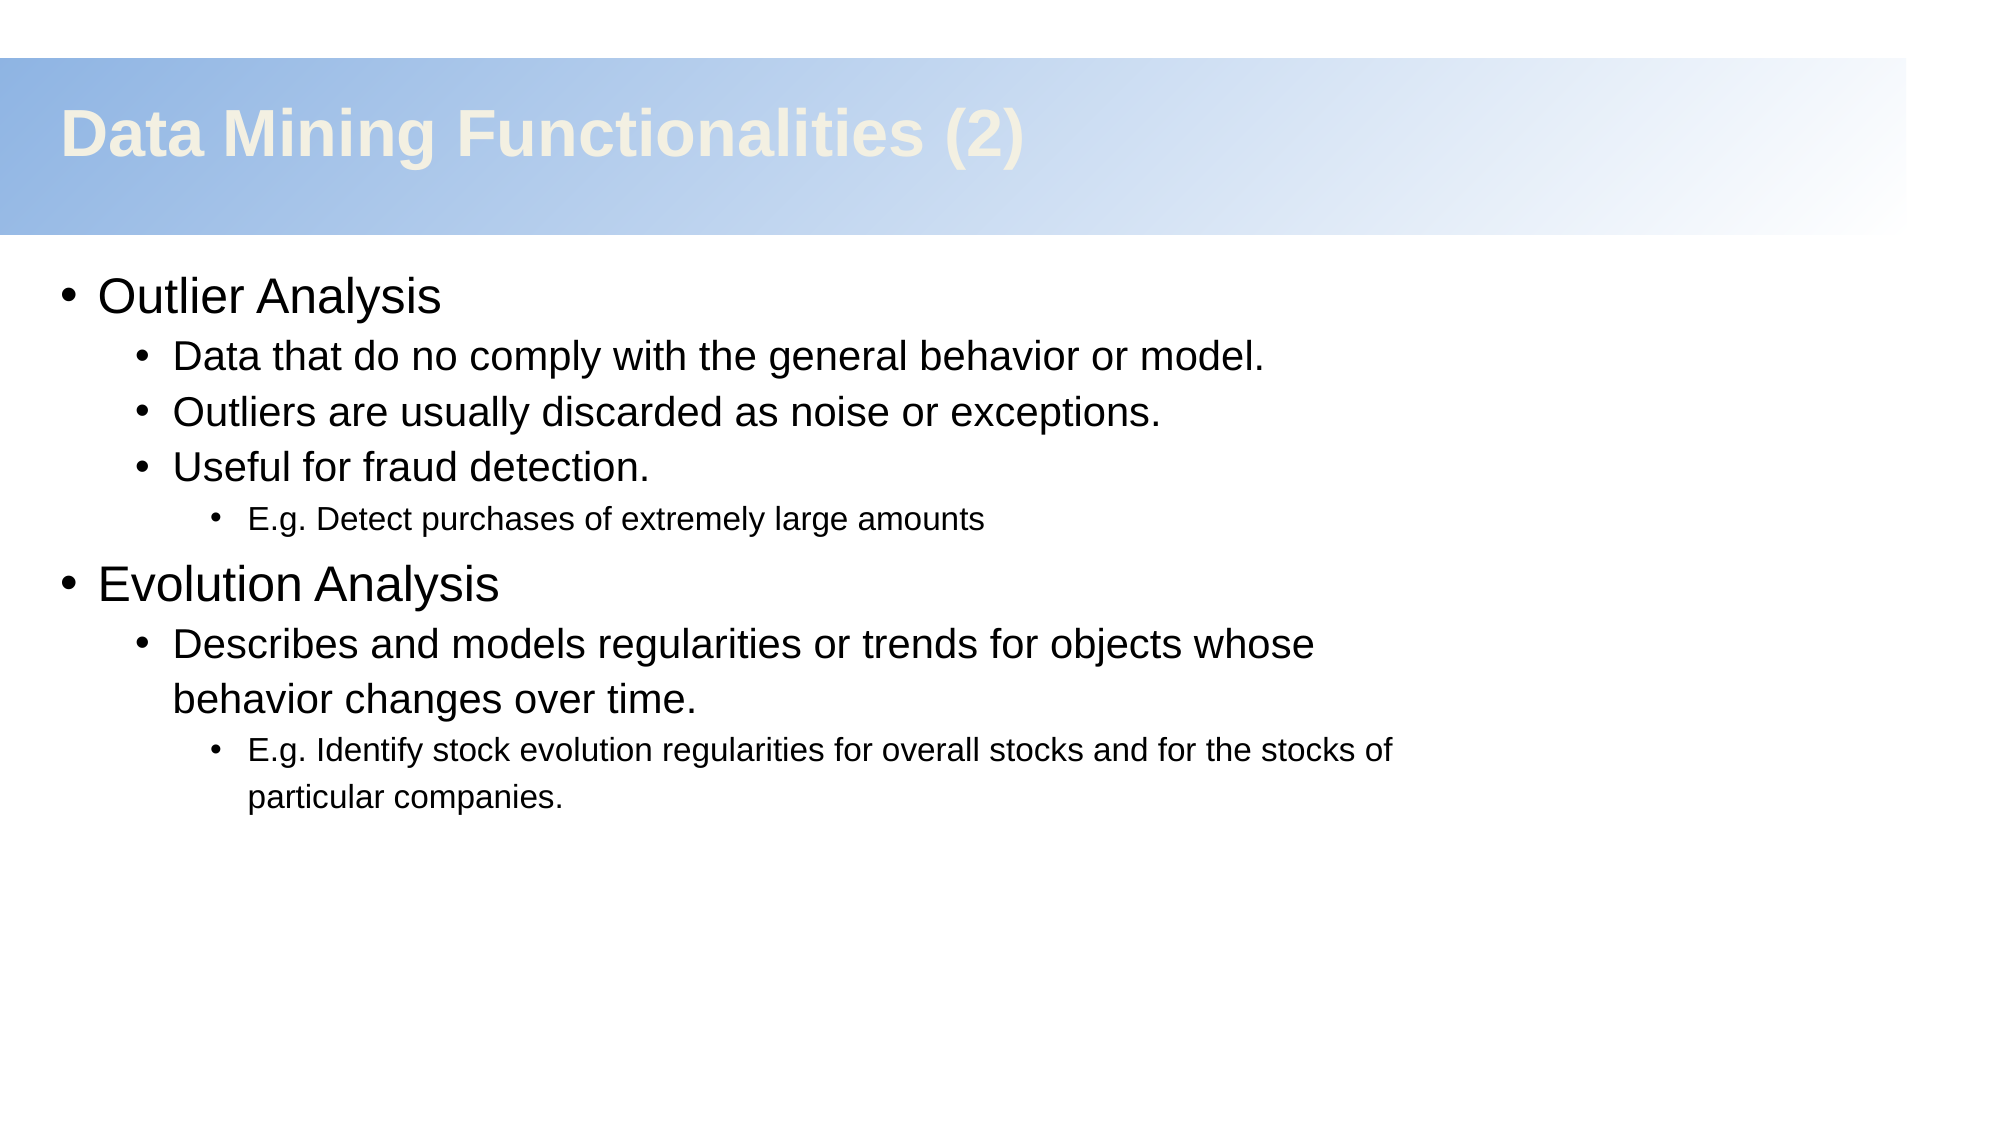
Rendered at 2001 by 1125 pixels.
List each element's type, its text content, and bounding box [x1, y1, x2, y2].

title Data Mining Functionalities (2) [45, 82, 1283, 187]
list Outlier Analysis Data that do no comply with the general behavior or model. Outliers are usually discarded as noise or exceptions. Useful for fraud detection. E.g. Detect purchases of extremely large amounts Evolution Analysis Describes and models regularities or trends for objects whose behavior changes over time. E.g. Identify stock evolution regularities for overall stocks and for the stocks of particular companies. [45, 262, 1470, 851]
